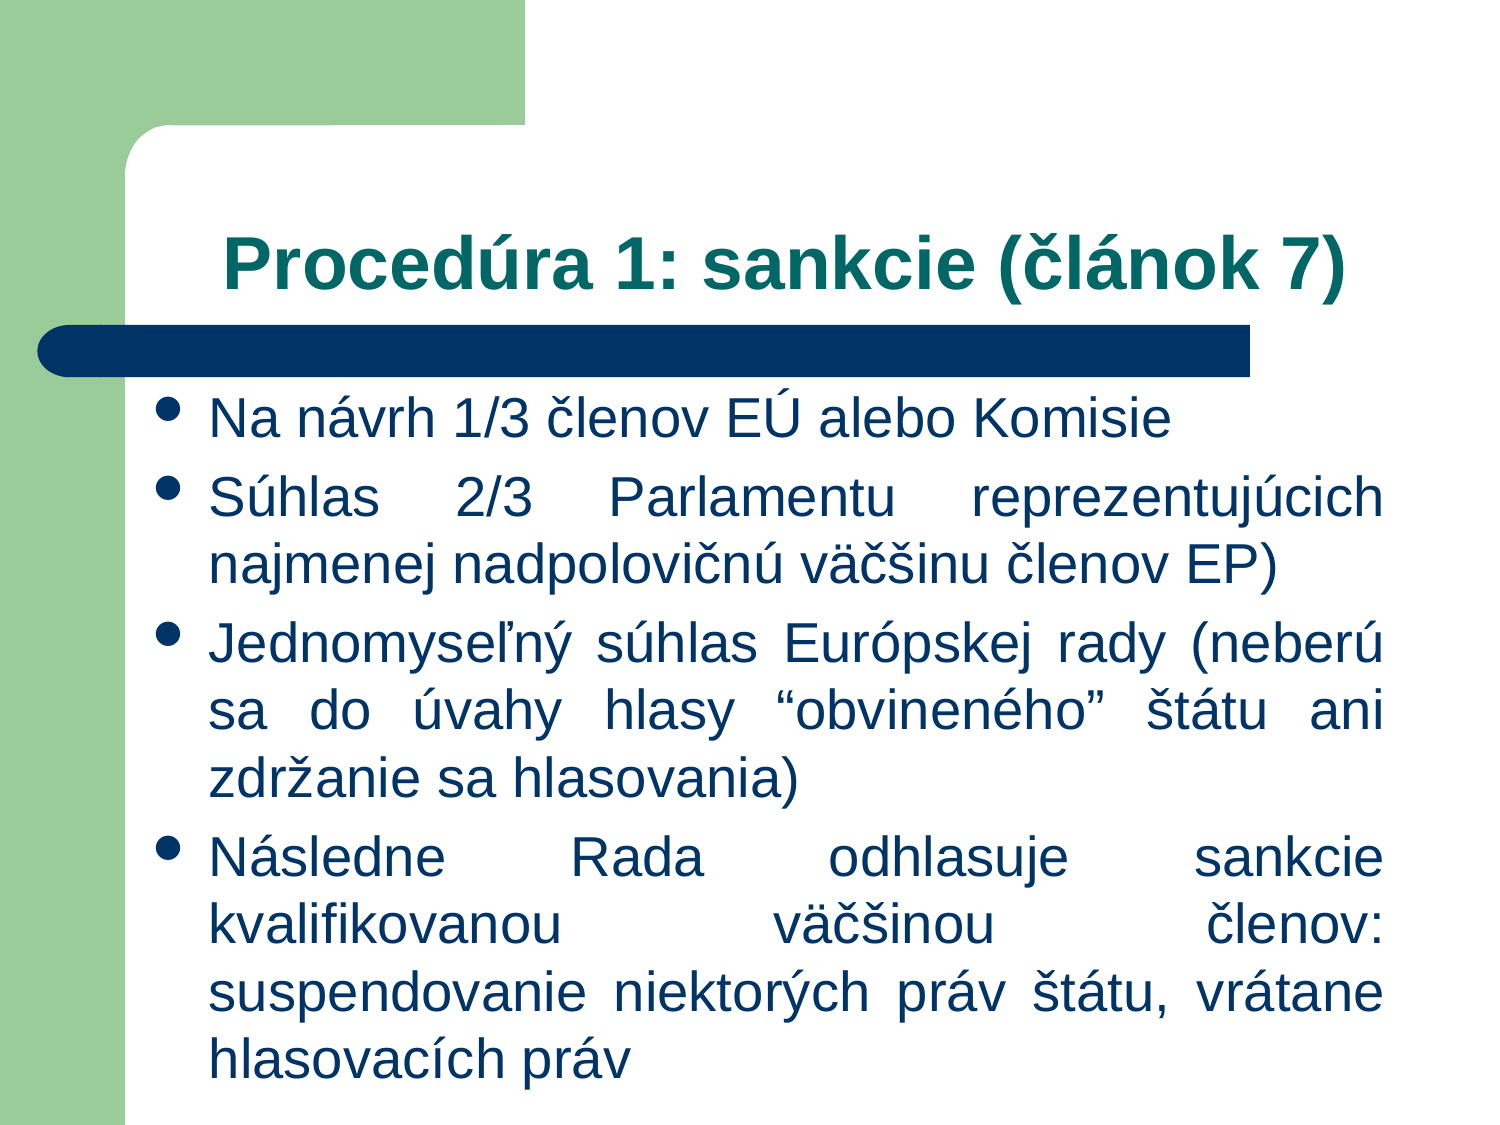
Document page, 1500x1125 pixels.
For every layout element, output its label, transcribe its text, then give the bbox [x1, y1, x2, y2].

list Na návrh 1/3 členov EÚ alebo Komisie Súhlas 2/3 Parlamentu reprezentujúcich najmenej nadpolovičnú väčšinu členov EP) Jednomyseľný súhlas Európskej rady (neberú sa do úvahy hlasy “obvineného” štátu ani zdržanie sa hlasovania) Následne Rada odhlasuje sankcie kvalifikovanou väčšinou členov: suspendovanie niektorých práv štátu, vrátane hlasovacích práv [137, 373, 1400, 1106]
title Procedúra 1: sankcie (článok 7) [135, 125, 1436, 313]
